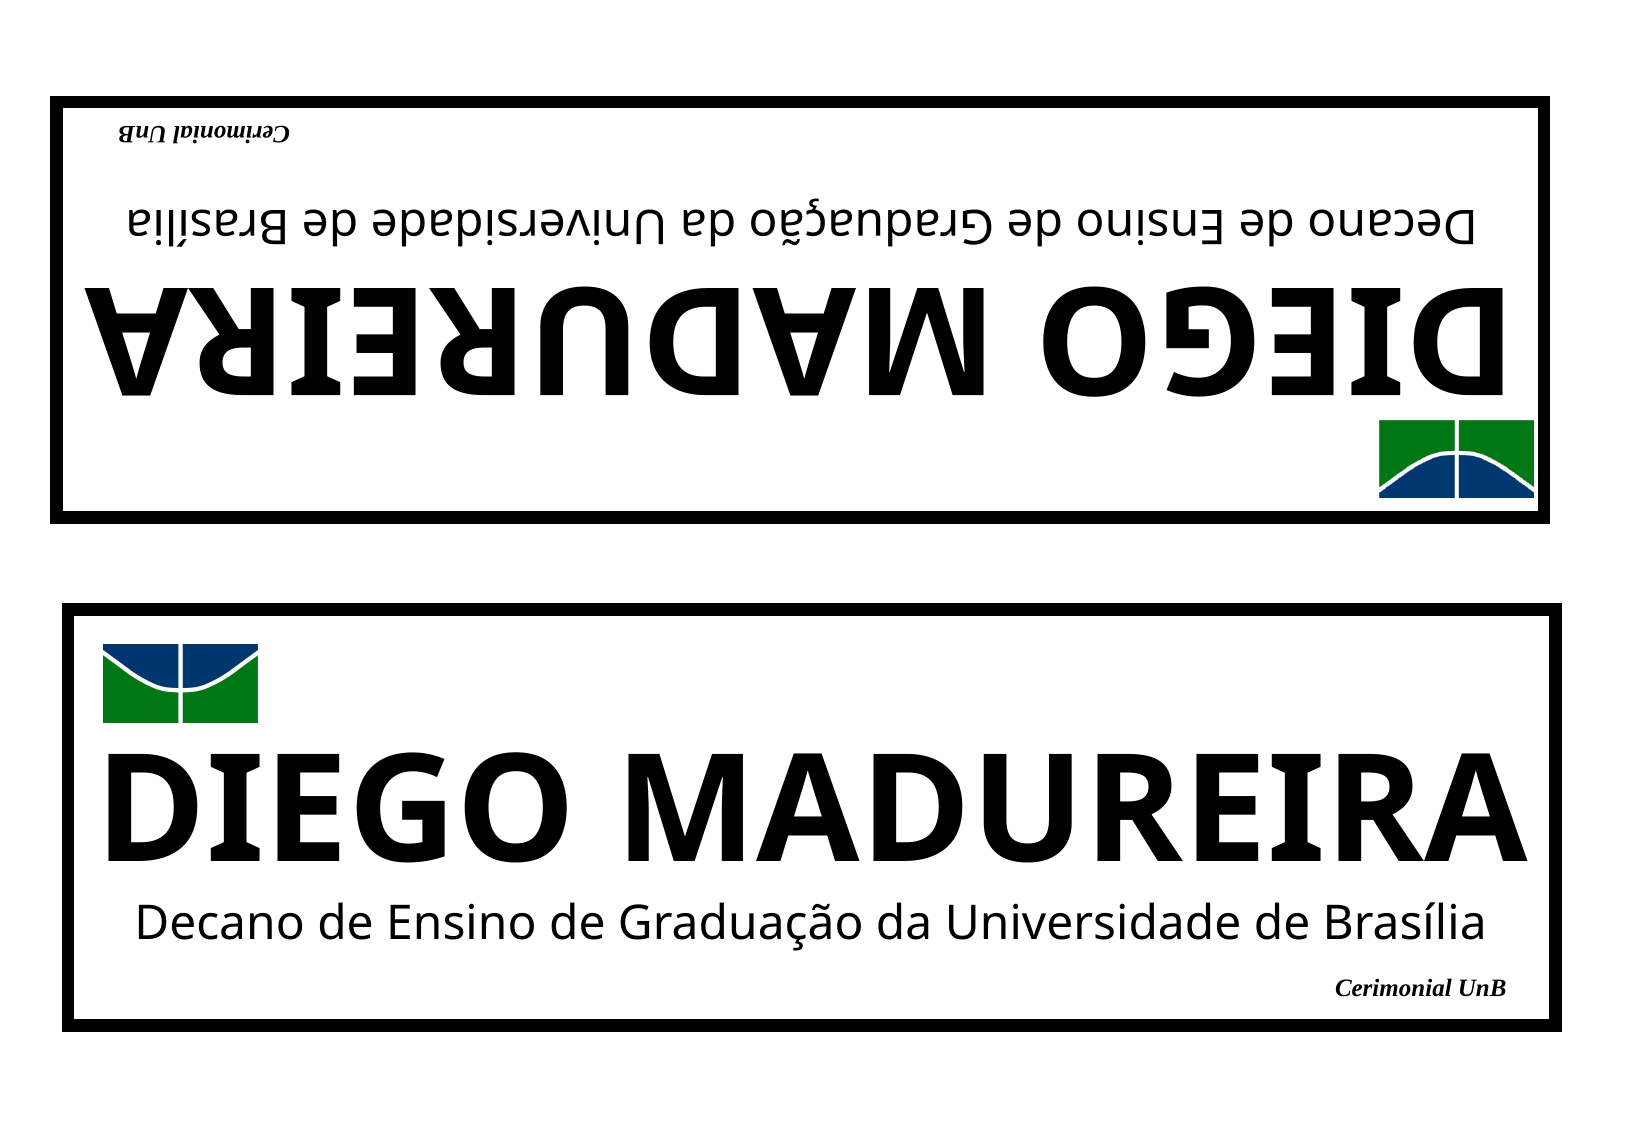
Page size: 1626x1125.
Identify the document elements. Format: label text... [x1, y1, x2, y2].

text_box Cerimonial UnB [80, 113, 305, 159]
picture [1379, 420, 1534, 499]
text_box DIEGO MADUREIRA Decano de Ensino de Graduação da Universidade de Brasília [56, 101, 1544, 518]
picture [103, 644, 258, 723]
text_box Cerimonial UnB [1320, 964, 1545, 1009]
text_box DIEGO MADUREIRA Decano de Ensino de Graduação da Universidade de Brasília [68, 609, 1556, 1026]
